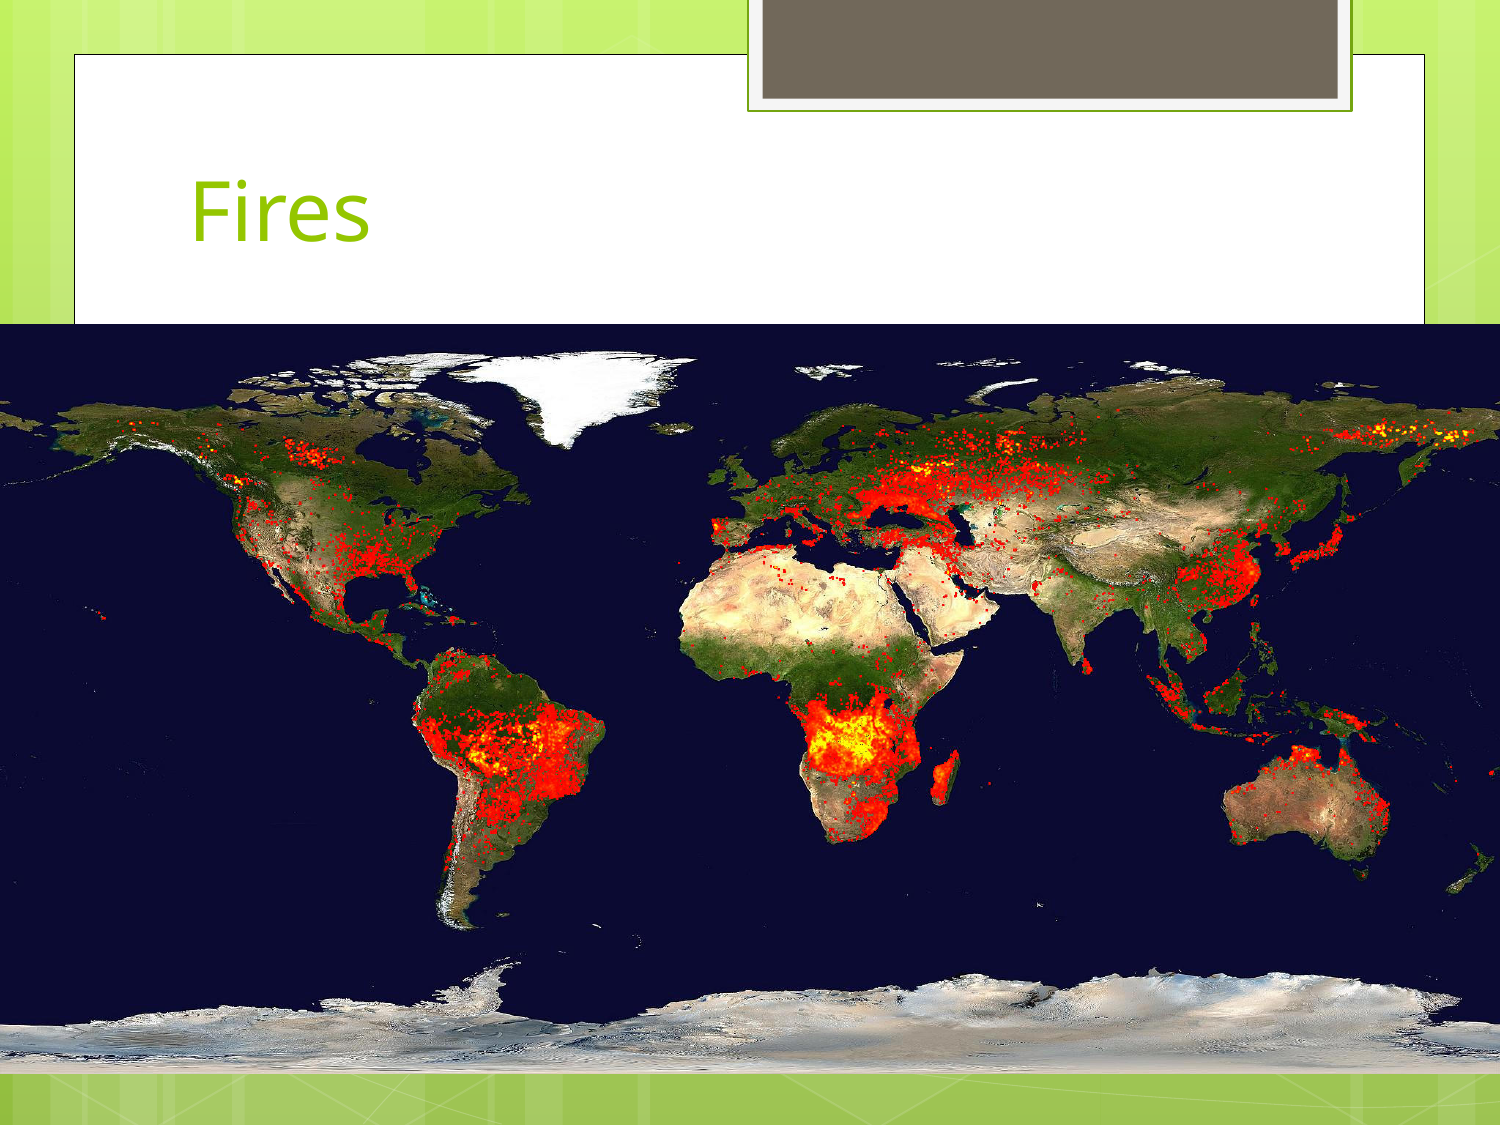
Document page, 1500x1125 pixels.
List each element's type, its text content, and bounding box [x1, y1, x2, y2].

picture [0, 323, 1500, 1075]
title Fires [173, 78, 1326, 266]
